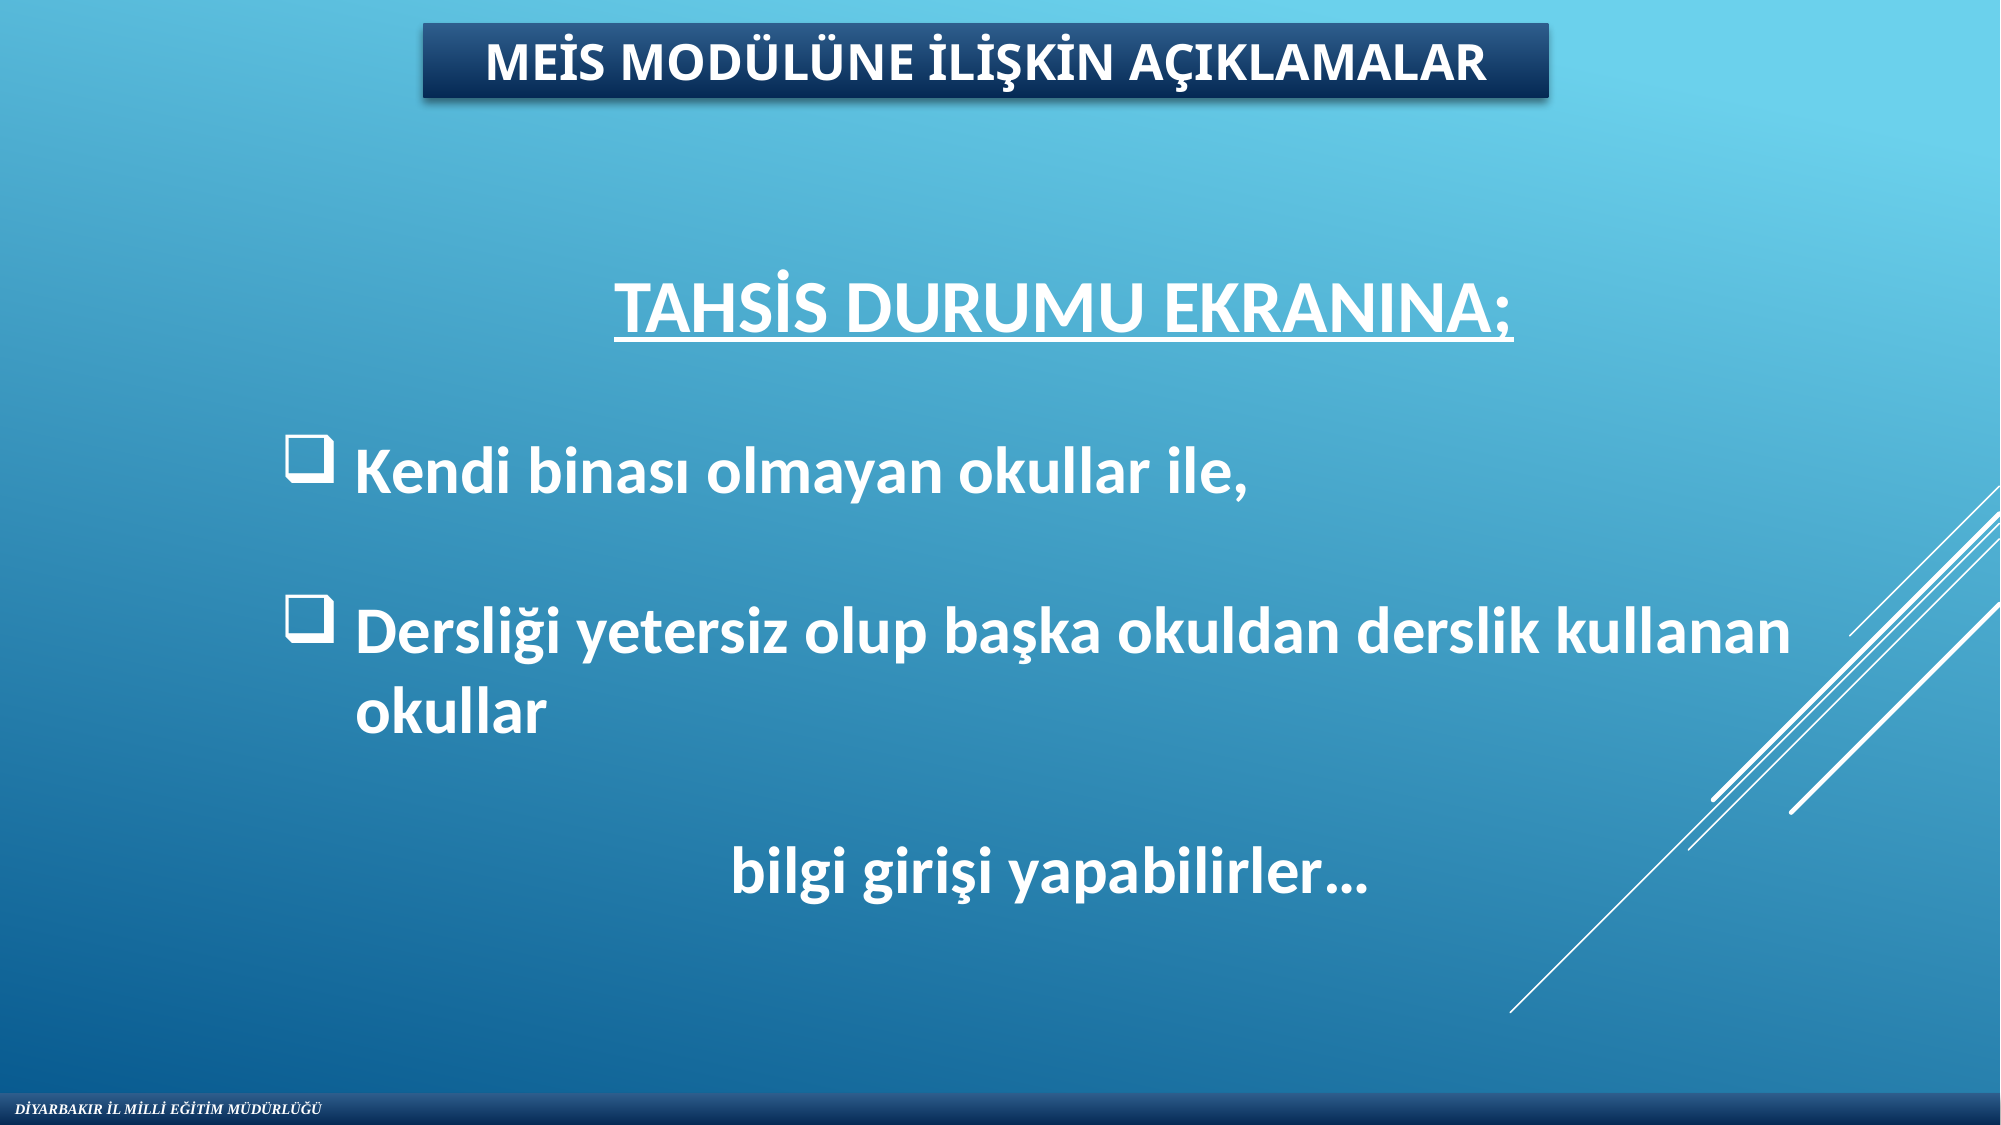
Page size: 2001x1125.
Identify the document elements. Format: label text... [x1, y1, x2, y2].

text_box TAHSİS DURUMU EKRANINA; Kendi binası olmayan okullar ile, Dersliği yetersiz olup başka okuldan derslik kullanan okullar bilgi girişi yapabilirler… [266, 250, 1862, 995]
text_box MEİS MODÜLÜNE İLİŞKİN AÇIKLAMALAR [423, 23, 1549, 98]
